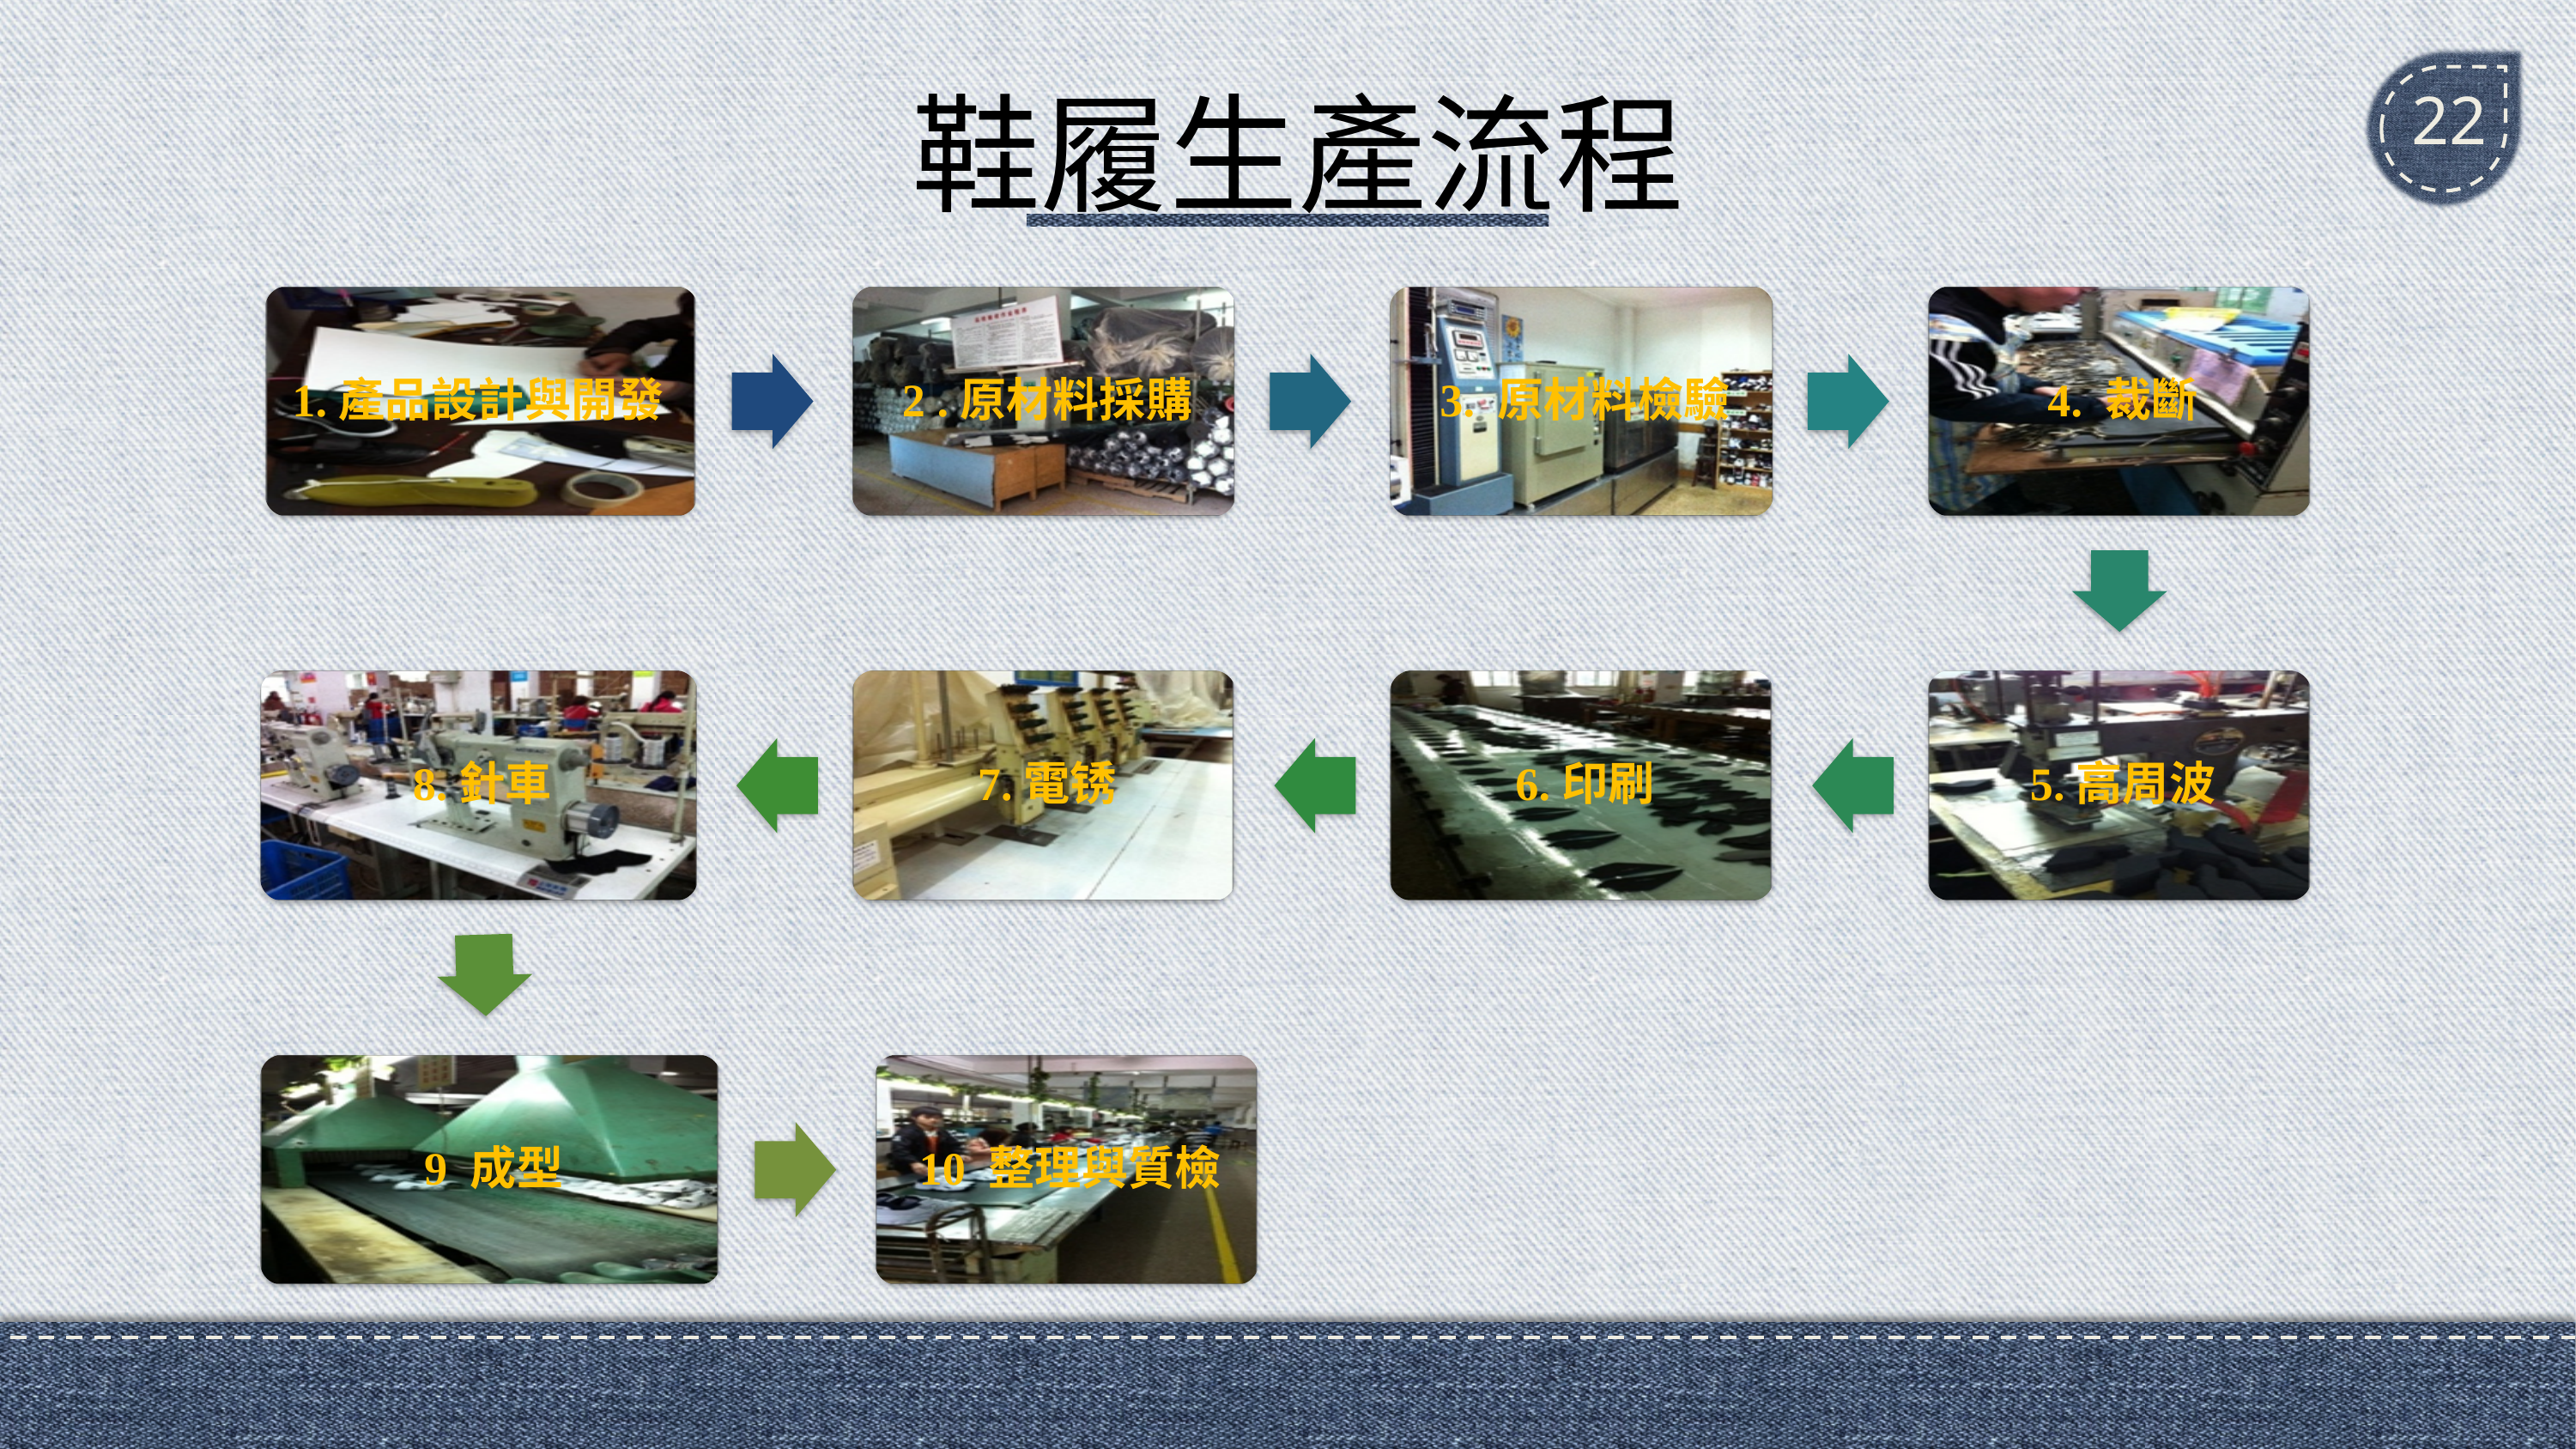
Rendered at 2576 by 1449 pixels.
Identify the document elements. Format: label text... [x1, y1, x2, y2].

picture [0, 0, 2576, 1449]
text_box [258, 285, 2313, 1286]
slide_number 22 [2377, 77, 2522, 170]
title 鞋履生產流程 [129, 35, 2447, 228]
